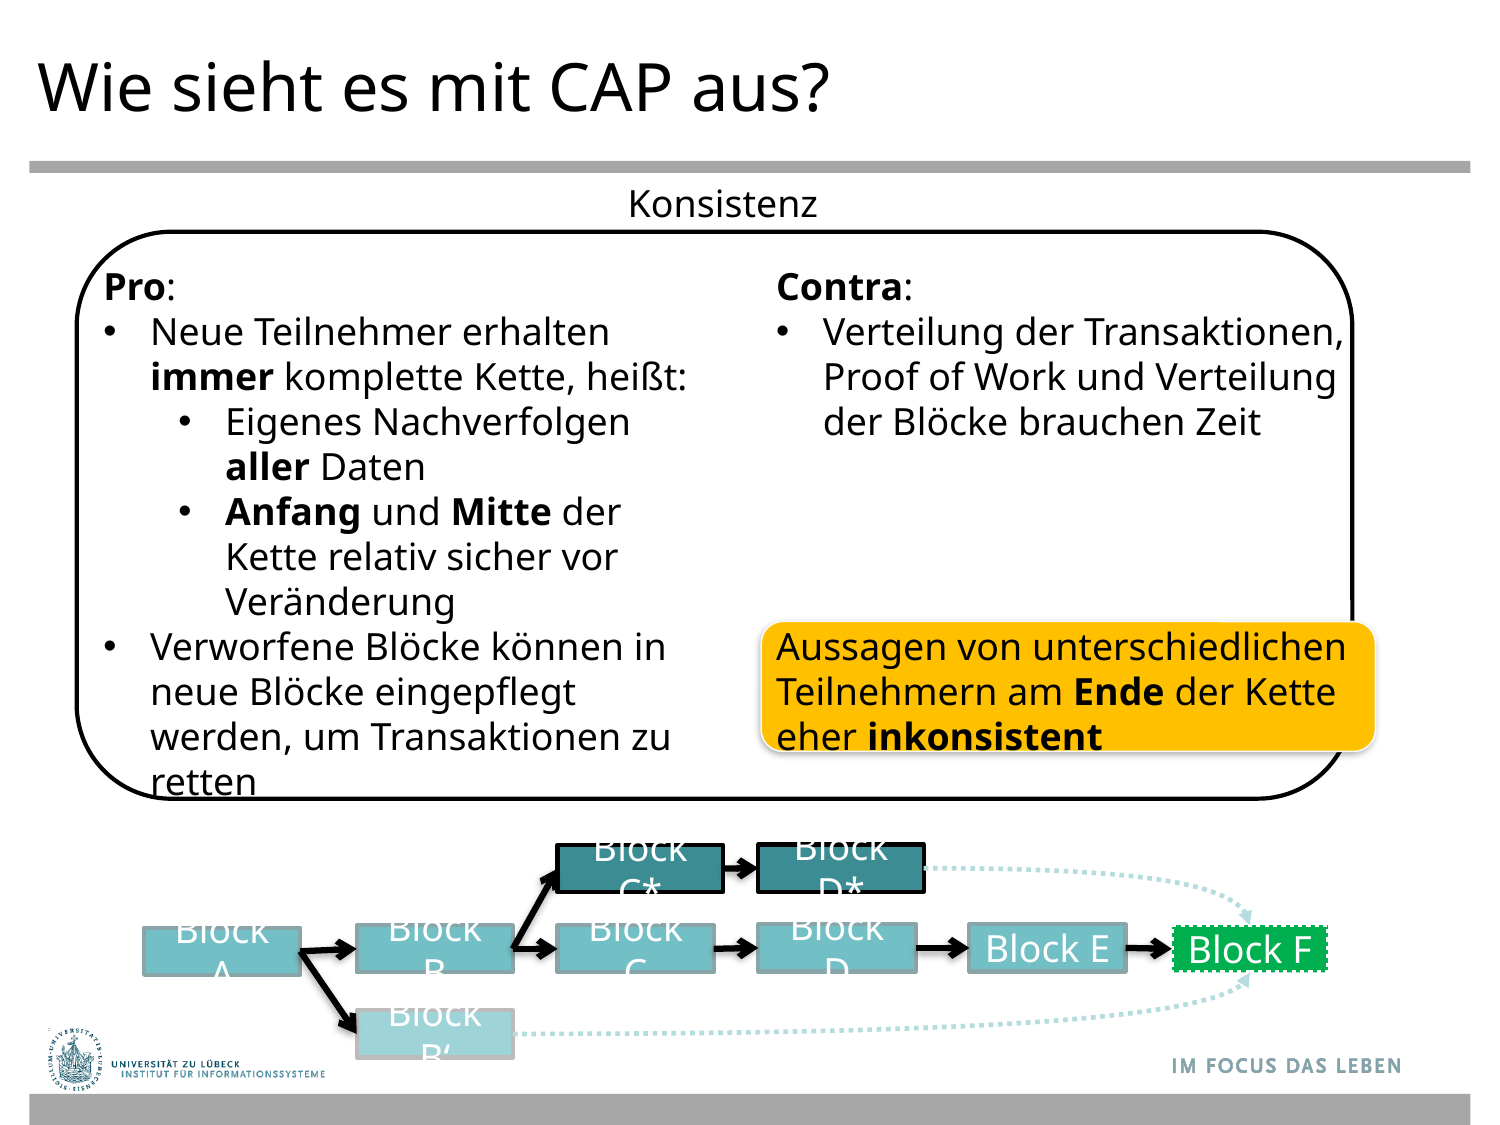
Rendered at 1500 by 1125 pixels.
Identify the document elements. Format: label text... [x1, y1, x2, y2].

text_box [512, 972, 1251, 1035]
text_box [512, 868, 558, 950]
text_box [703, 278, 1333, 801]
text_box [74, 277, 88, 754]
text_box [889, 229, 1324, 255]
picture [1173, 1058, 1400, 1073]
text_box Block C [555, 923, 716, 970]
text_box Block A [142, 926, 302, 977]
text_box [923, 867, 1251, 926]
text_box Block D* [756, 842, 926, 894]
text_box Contra: Verteilung der Transaktionen, Proof of Work und Verteilung der Blöcke brauchen Zeit Aussagen von unterschiedlichen Teilnehmern am Ende der Kette eher inkonsistent [761, 255, 1376, 766]
text_box Block C* [555, 843, 725, 894]
text_box Block B [355, 923, 515, 974]
text_box Block F [1170, 923, 1330, 974]
text_box Pro: Neue Teilnehmer erhalten immer komplette Kette, heißt: Eigenes Nachverfolgen aller Daten Anfang und Mitte der Kette relativ sicher vor Veränderung Verworfene Blöcke können in neue Blöcke eingepflegt werden, um Transaktionen zu retten [88, 255, 703, 811]
text_box [105, 229, 557, 255]
text_box Konsistenz [557, 172, 889, 278]
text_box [299, 950, 357, 1035]
text_box Wie sieht es mit CAP aus? [22, 37, 847, 132]
text_box Block B‘ [355, 1008, 515, 1060]
text_box Block E [967, 934, 1128, 970]
text_box Block D [756, 922, 918, 970]
